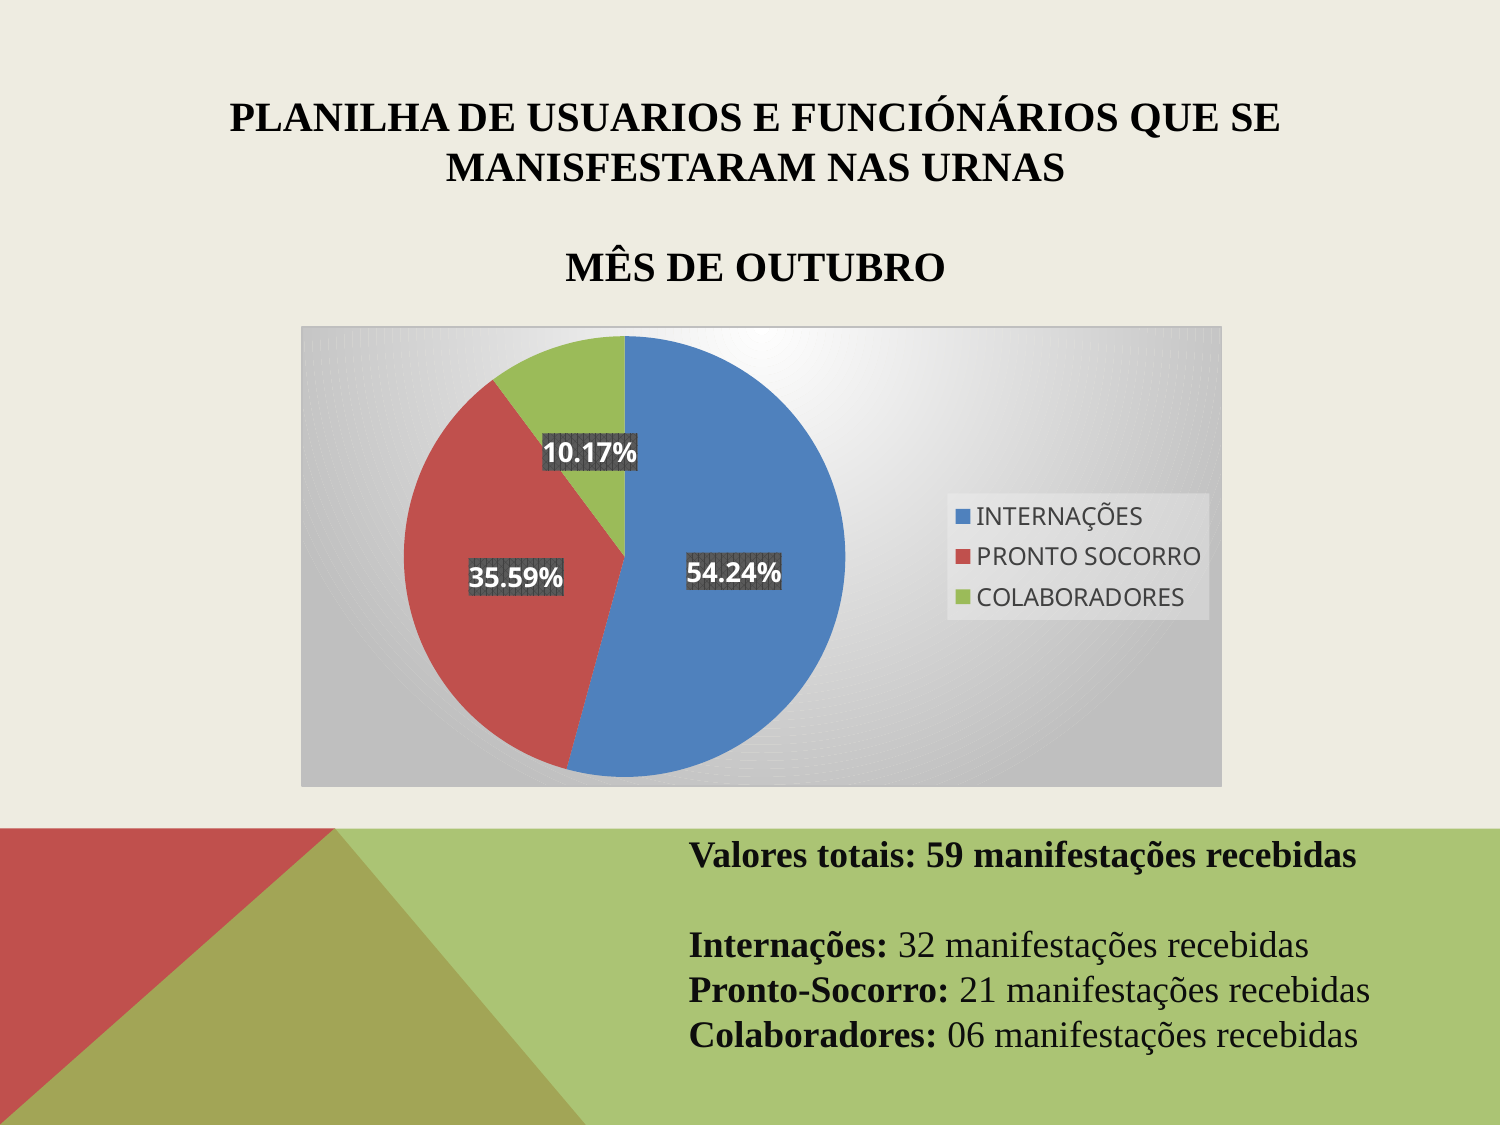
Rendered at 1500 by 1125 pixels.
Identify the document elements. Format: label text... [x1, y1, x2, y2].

text_box PLANILHA DE USUARIOS E FUNCIÓNÁRIOS QUE SE MANISFESTARAM NAS URNAS MÊS DE OUTUBRO [58, 82, 1453, 347]
text_box Valores totais: 59 manifestações recebidas Internações: 32 manifestações recebidas Pronto-Socorro: 21 manifestações recebidas Colaboradores: 06 manifestações recebidas [673, 822, 1495, 1062]
chart [300, 326, 1223, 788]
